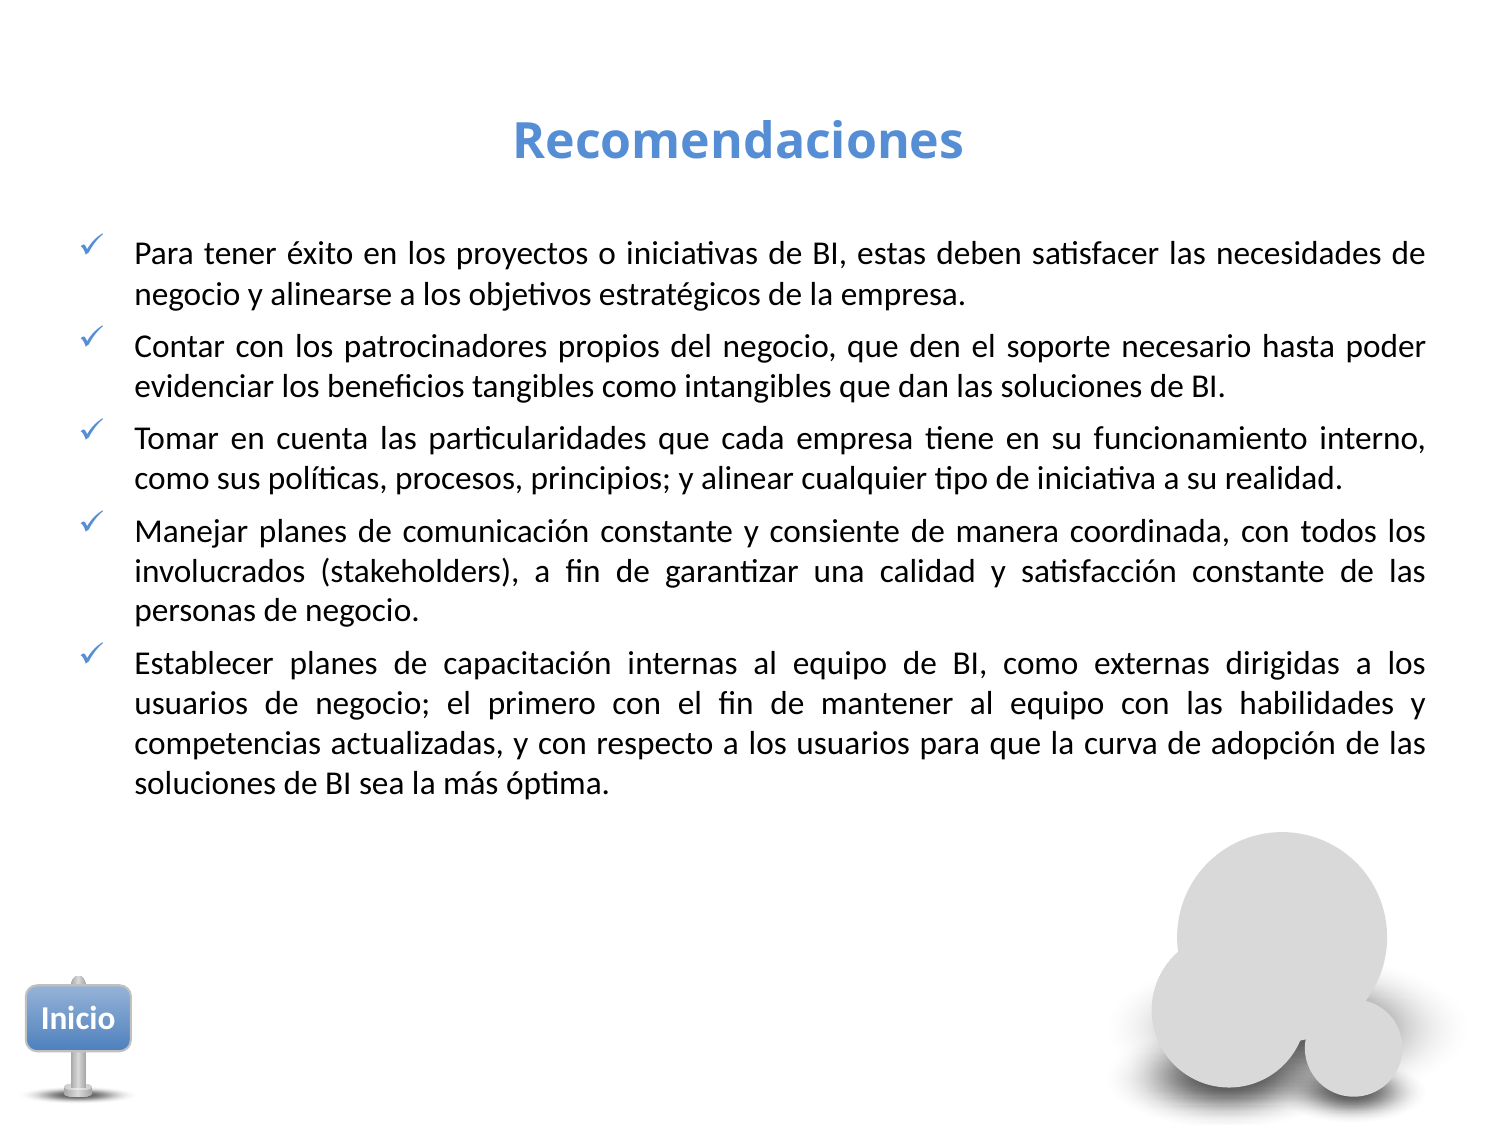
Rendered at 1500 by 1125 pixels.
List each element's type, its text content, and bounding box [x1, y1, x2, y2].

text_box Para tener éxito en los proyectos o iniciativas de BI, estas deben satisfacer las necesidades de negocio y alinearse a los objetivos estratégicos de la empresa. Contar con los patrocinadores propios del negocio, que den el soporte necesario hasta poder evidenciar los beneficios tangibles como intangibles que dan las soluciones de BI. Tomar en cuenta las particularidades que cada empresa tiene en su funcionamiento interno, como sus políticas, procesos, principios; y alinear cualquier tipo de iniciativa a su realidad. Manejar planes de comunicación constante y consiente de manera coordinada, con todos los involucrados (stakeholders), a fin de garantizar una calidad y satisfacción constante de las personas de negocio. Establecer planes de capacitación internas al equipo de BI, como externas dirigidas a los usuarios de negocio; el primero con el fin de mantener al equipo con las habilidades y competencias actualizadas, y con respecto a los usuarios para que la curva de adopción de las soluciones de BI sea la más óptima. [78, 231, 1429, 905]
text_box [17, 975, 139, 1104]
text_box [1104, 831, 1471, 1125]
title Recomendaciones [75, 45, 1403, 233]
